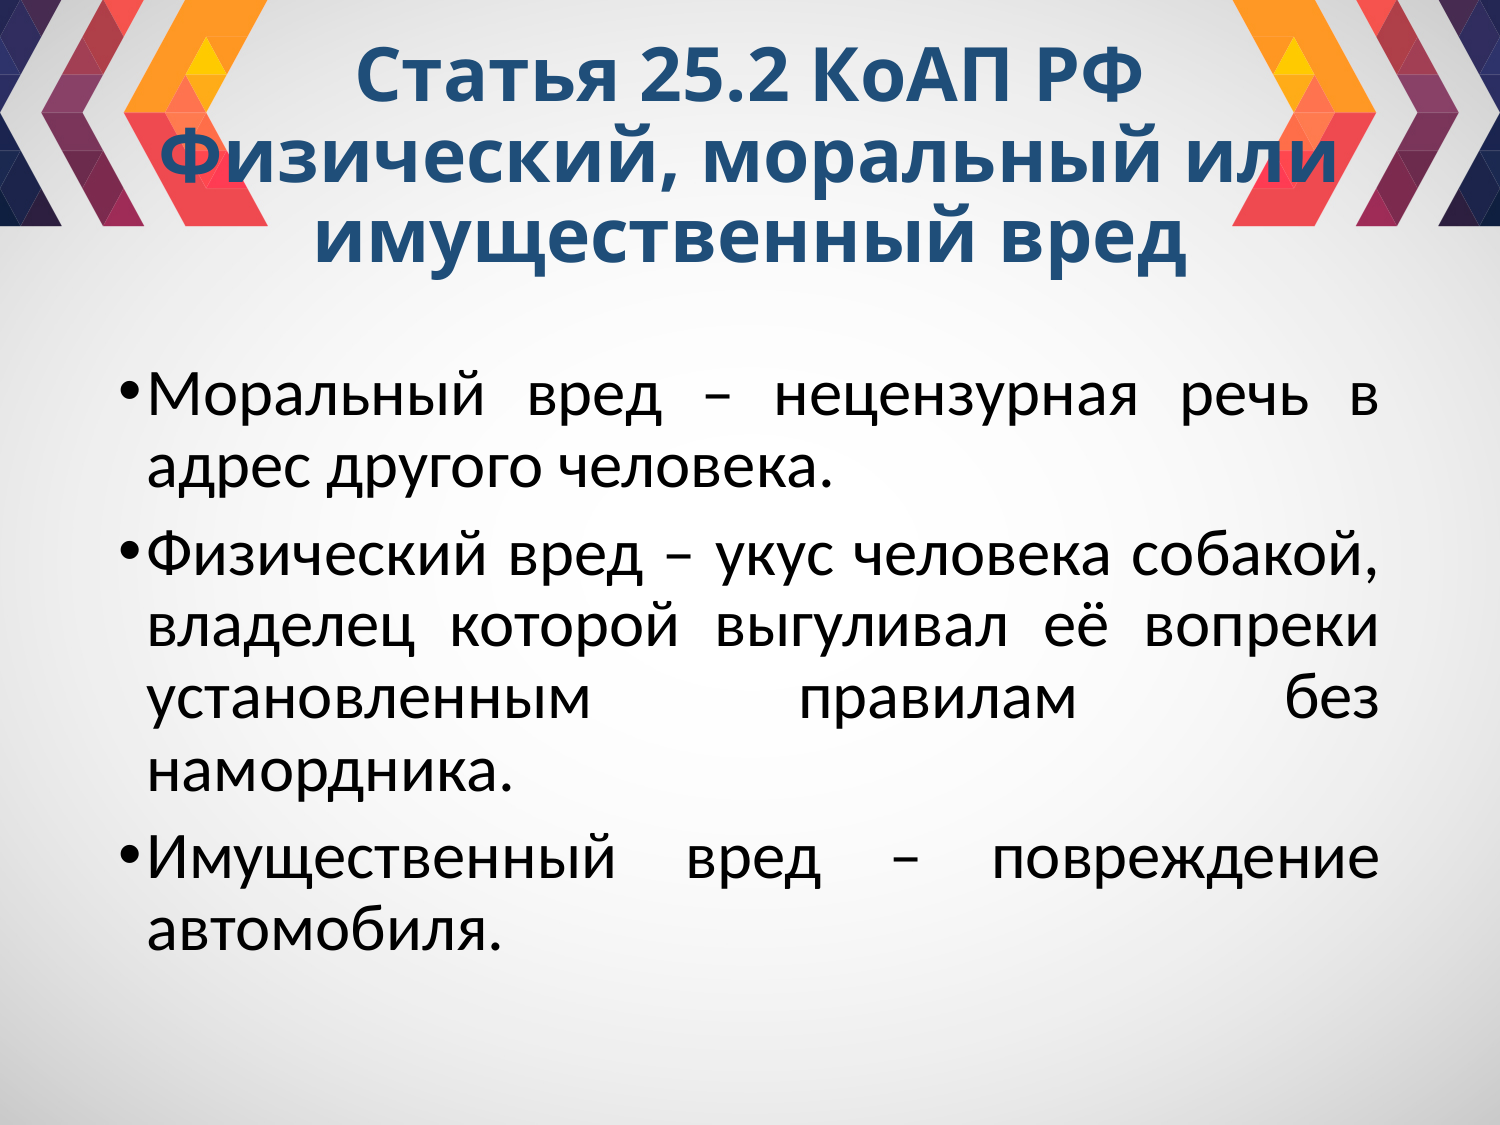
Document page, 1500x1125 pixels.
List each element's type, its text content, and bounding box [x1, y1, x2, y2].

title Статья 25.2 КоАП РФ Физический, моральный или имущественный вред [103, 0, 1397, 316]
picture [0, 0, 1500, 1125]
list Моральный вред – нецензурная речь в адрес другого человека. Физический вред – укус человека собакой, владелец которой выгуливал её вопреки установленным правилам без намордника. Имущественный вред – повреждение автомобиля. [103, 350, 1397, 1014]
